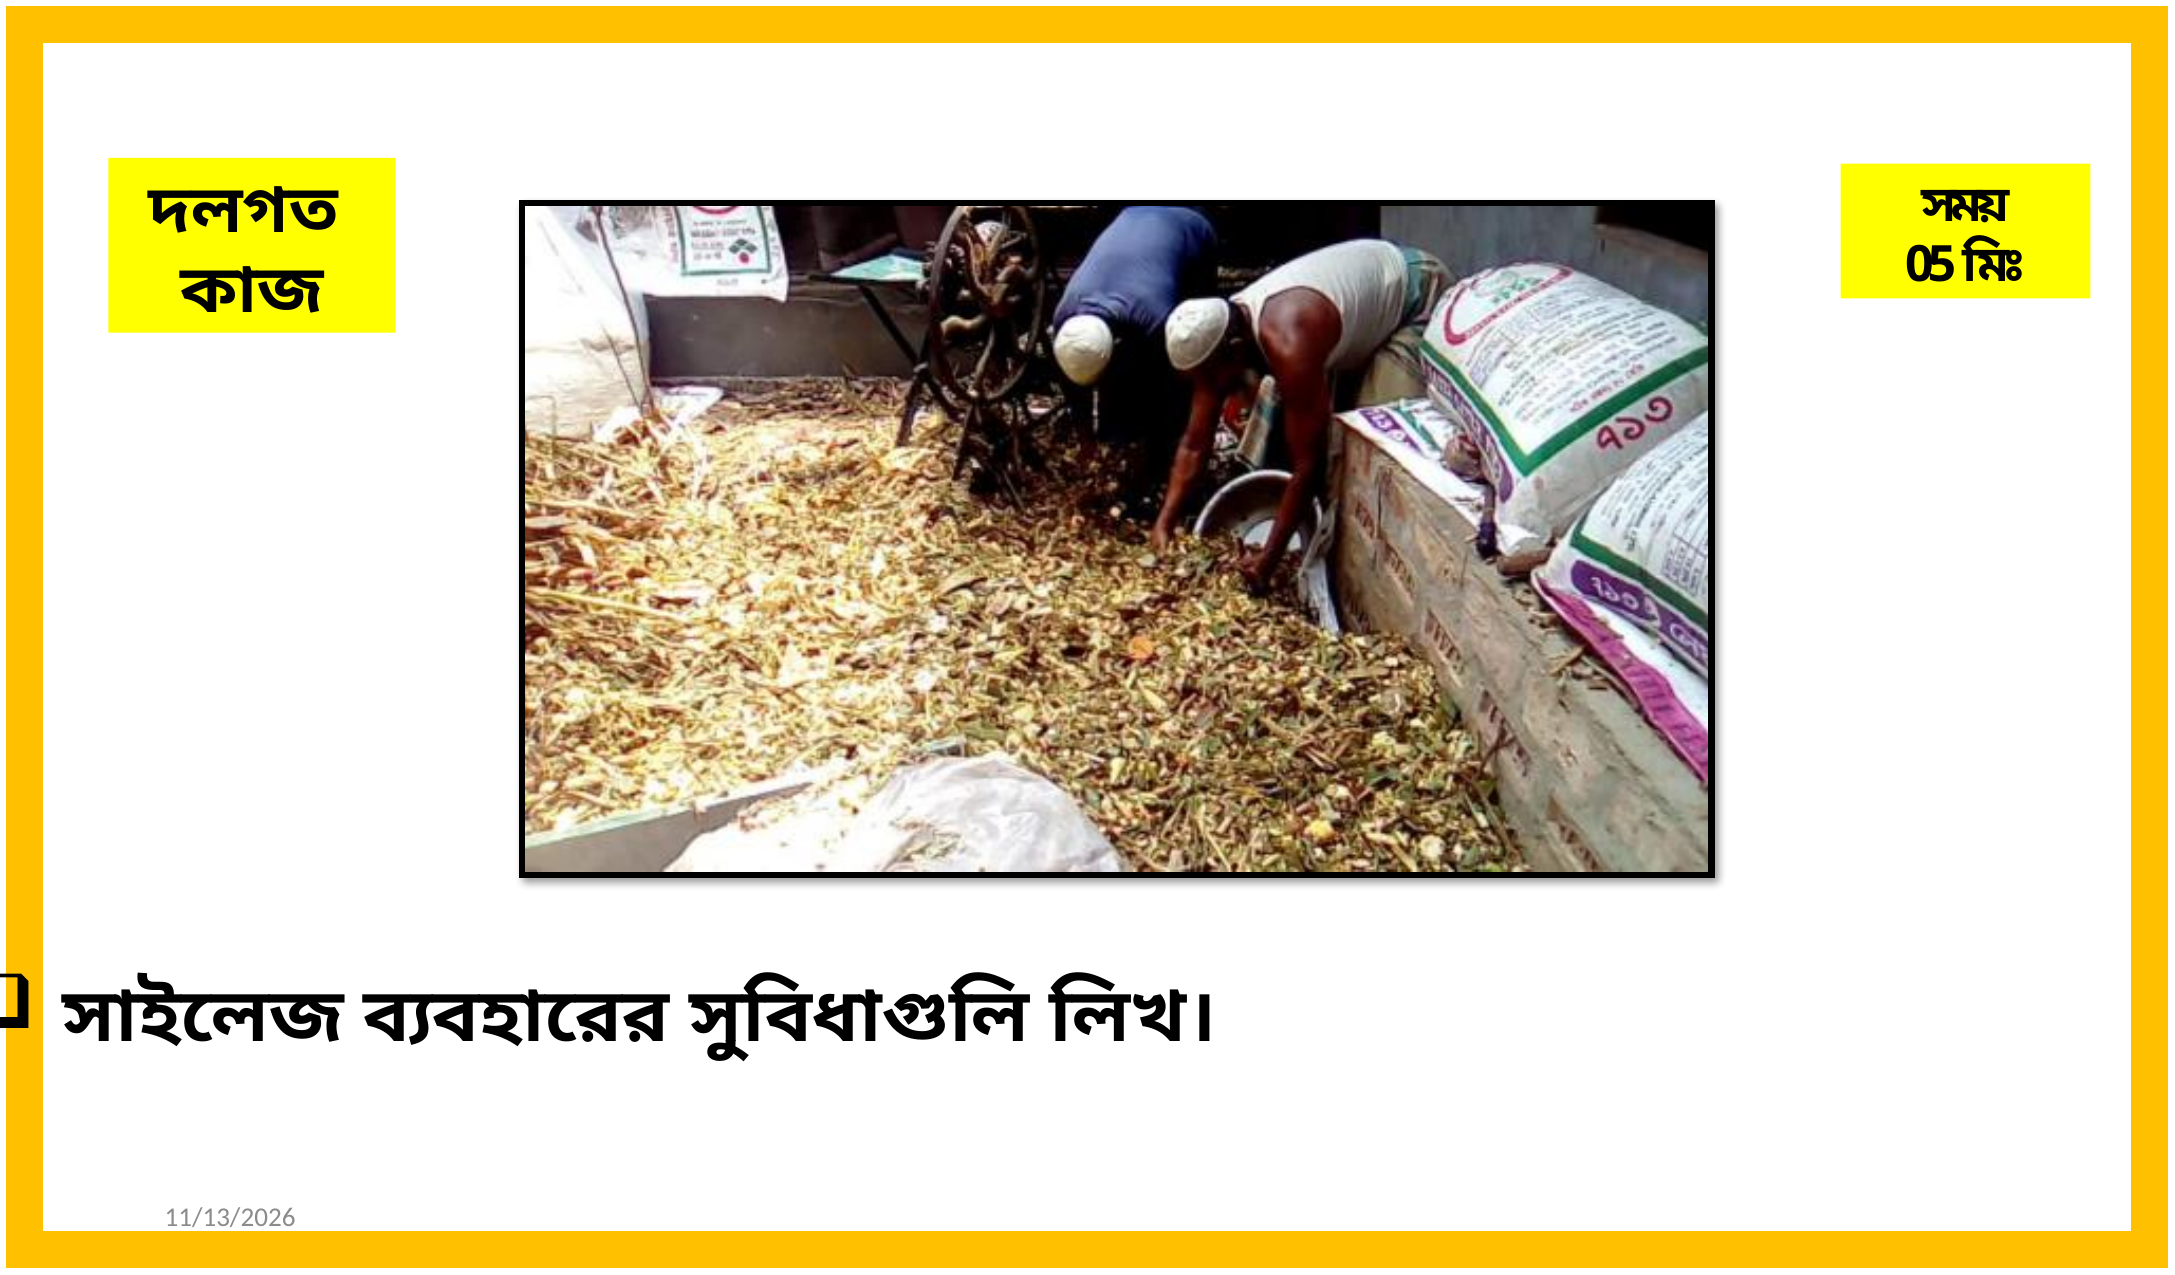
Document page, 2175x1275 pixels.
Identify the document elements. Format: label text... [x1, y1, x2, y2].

picture [524, 206, 1709, 872]
text_box [24, 24, 2151, 1251]
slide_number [149, 1181, 639, 1250]
text_box সাইলেজ ব্যবহারের সুবিধাগুলি লিখ। [0, 958, 1251, 1064]
